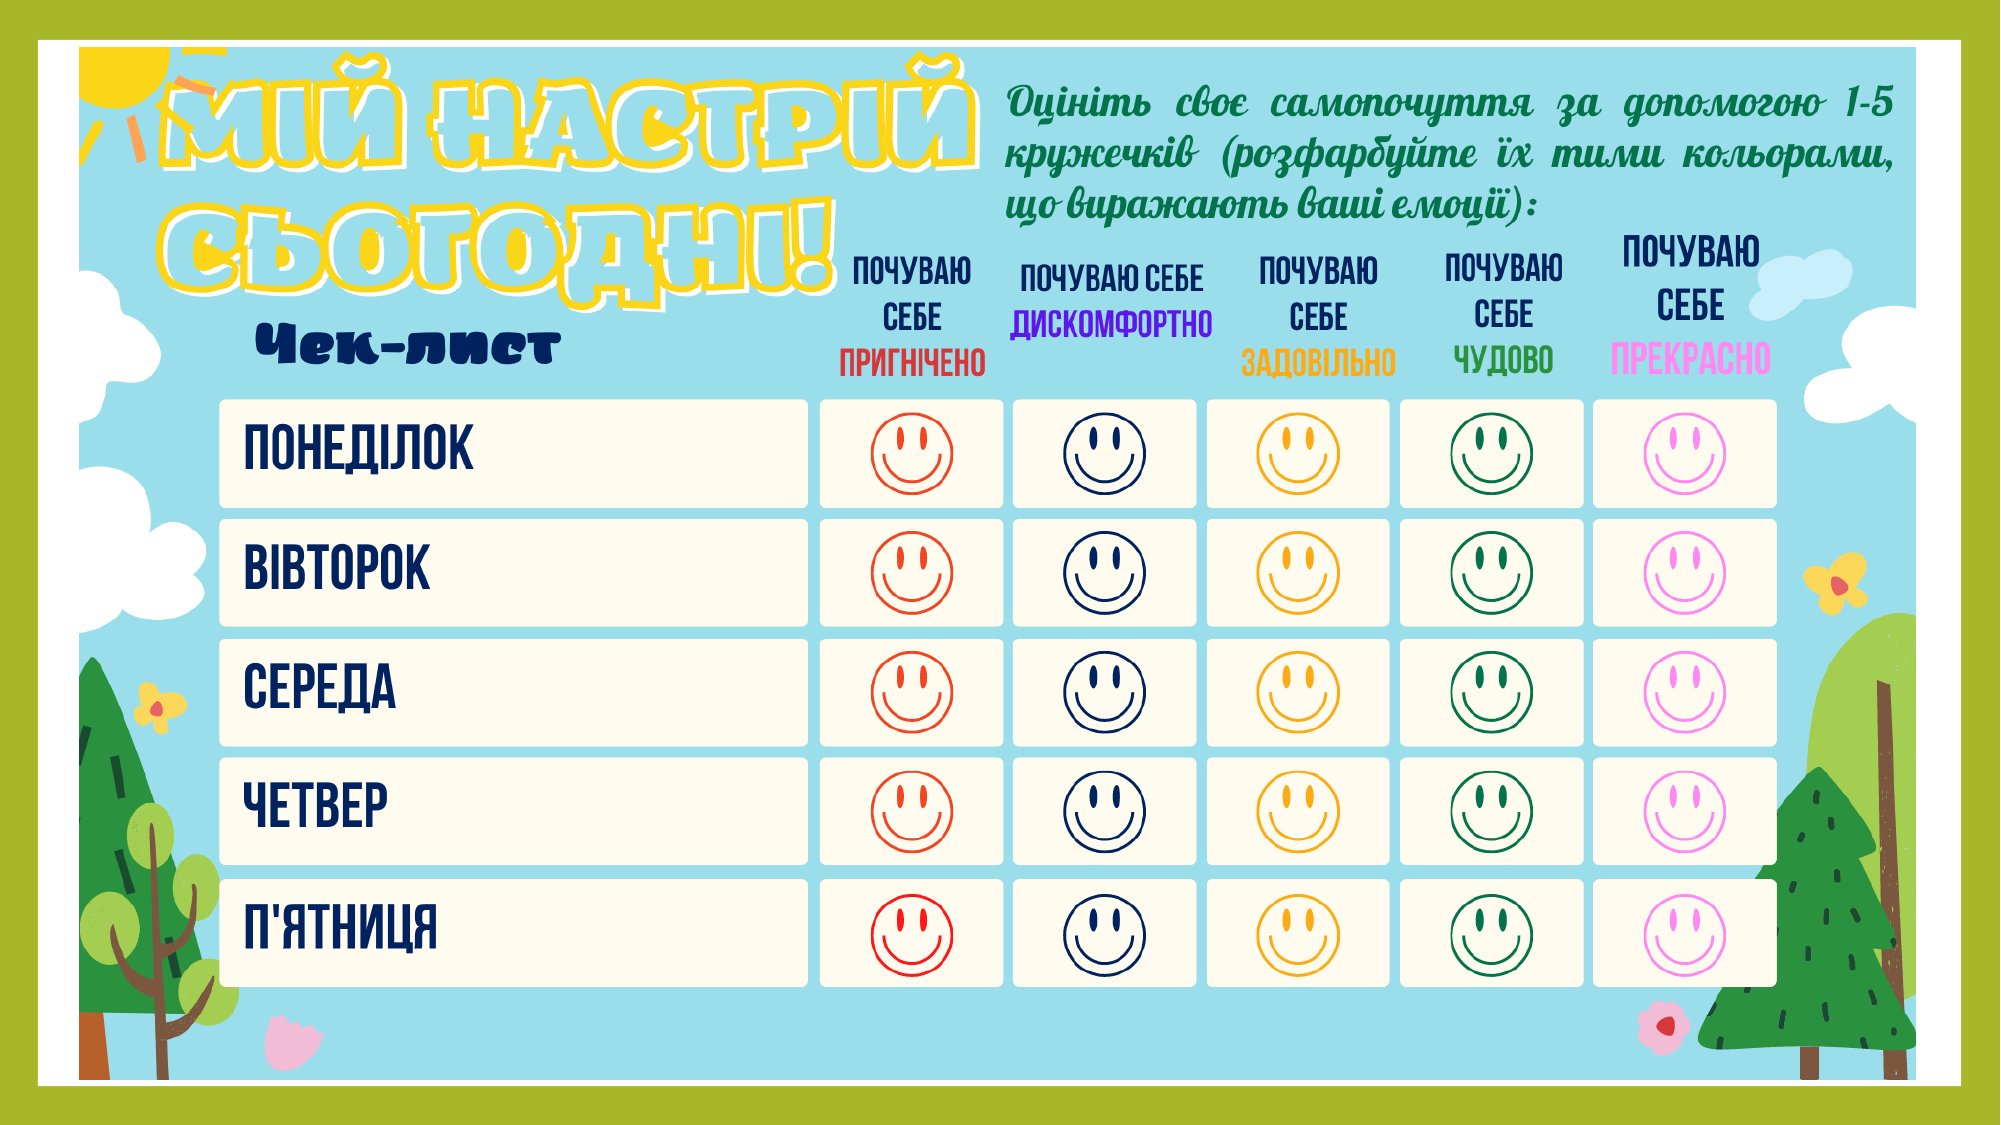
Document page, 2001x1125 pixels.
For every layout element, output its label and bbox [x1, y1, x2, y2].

list [79, 47, 1916, 1081]
